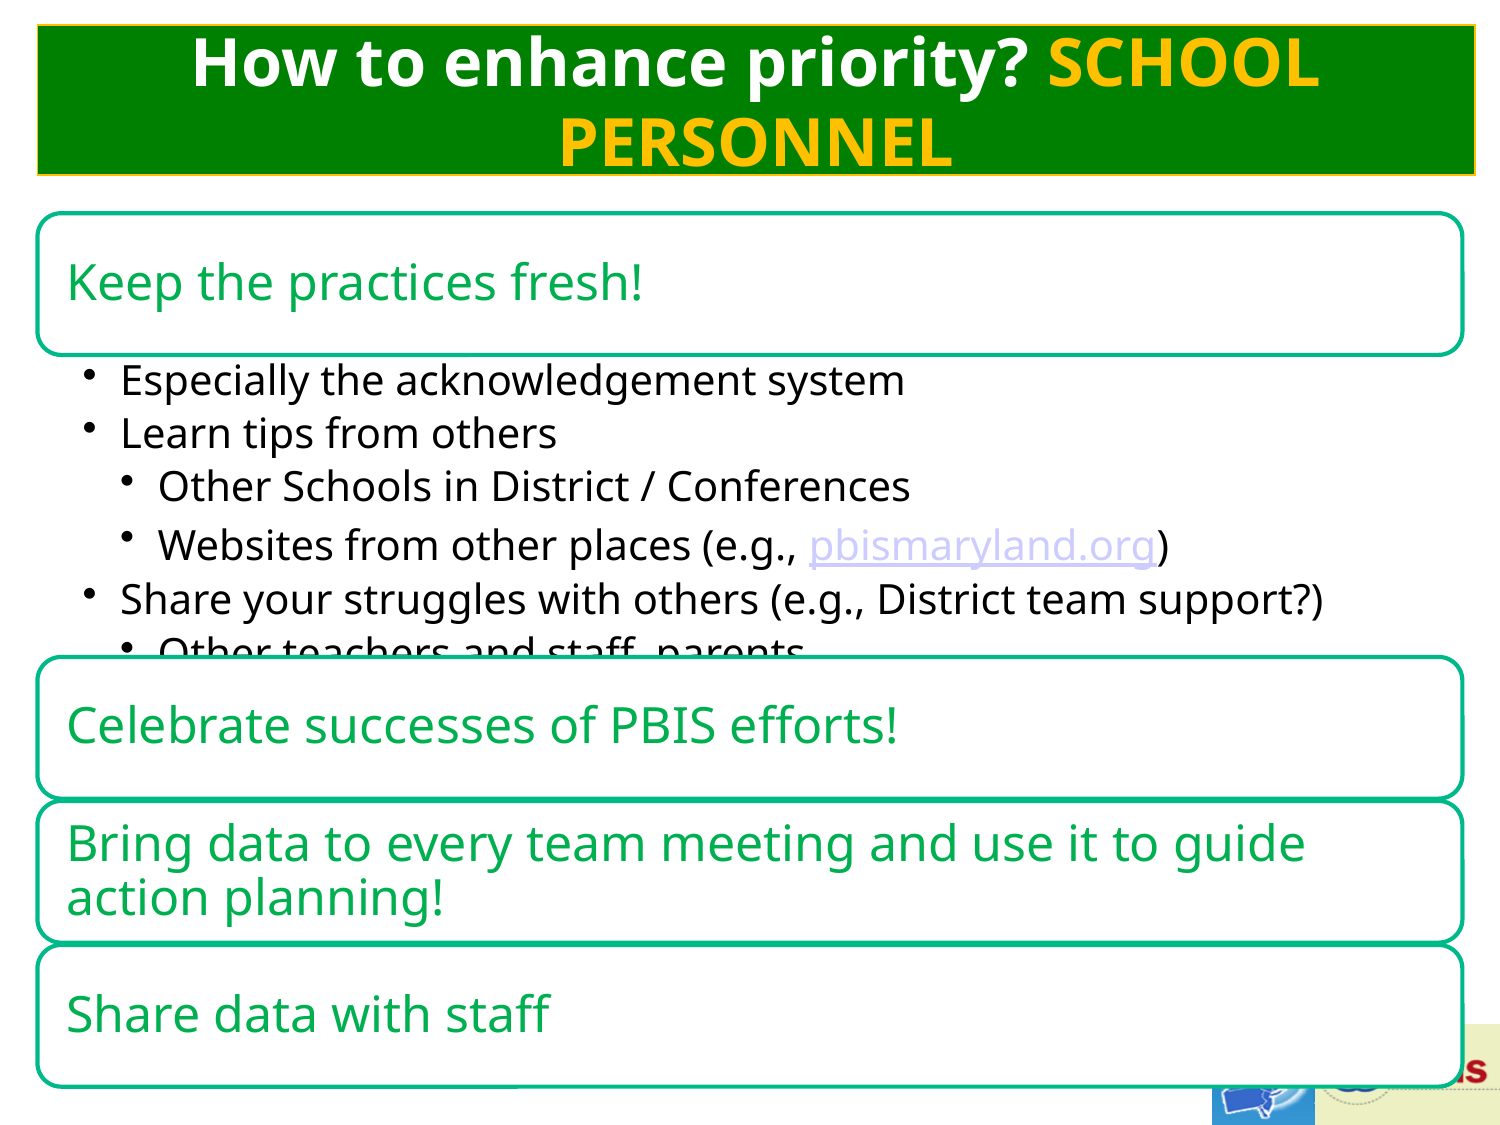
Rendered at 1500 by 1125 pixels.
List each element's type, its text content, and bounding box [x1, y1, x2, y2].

text_box How to enhance priority? SCHOOL PERSONNEL [37, 24, 1475, 175]
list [37, 212, 1463, 1088]
picture [1212, 1024, 1500, 1125]
